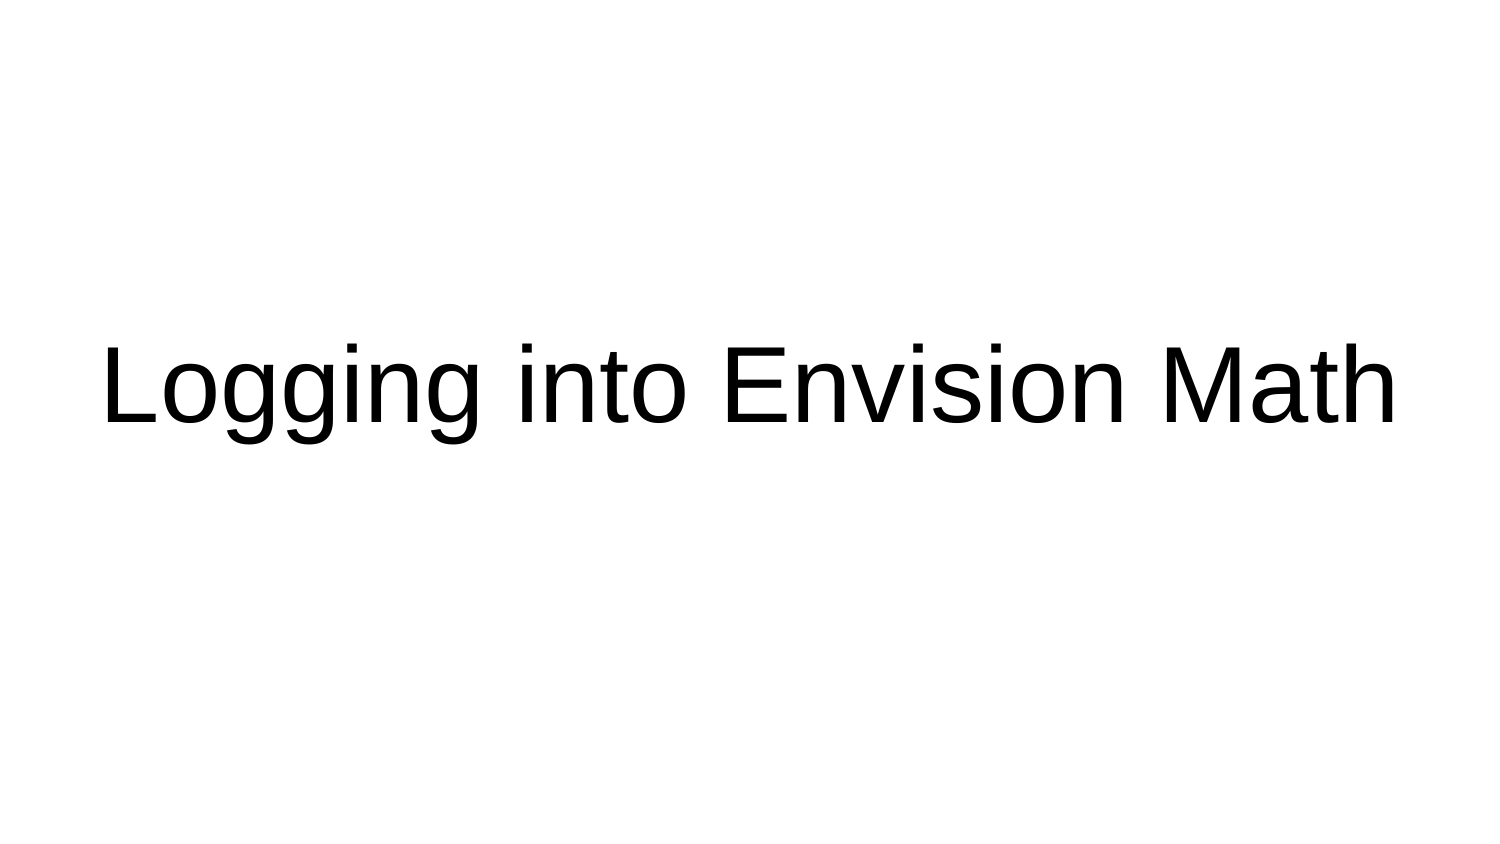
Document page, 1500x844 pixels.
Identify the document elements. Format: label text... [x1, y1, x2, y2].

title Logging into Envision Math [51, 122, 1449, 459]
